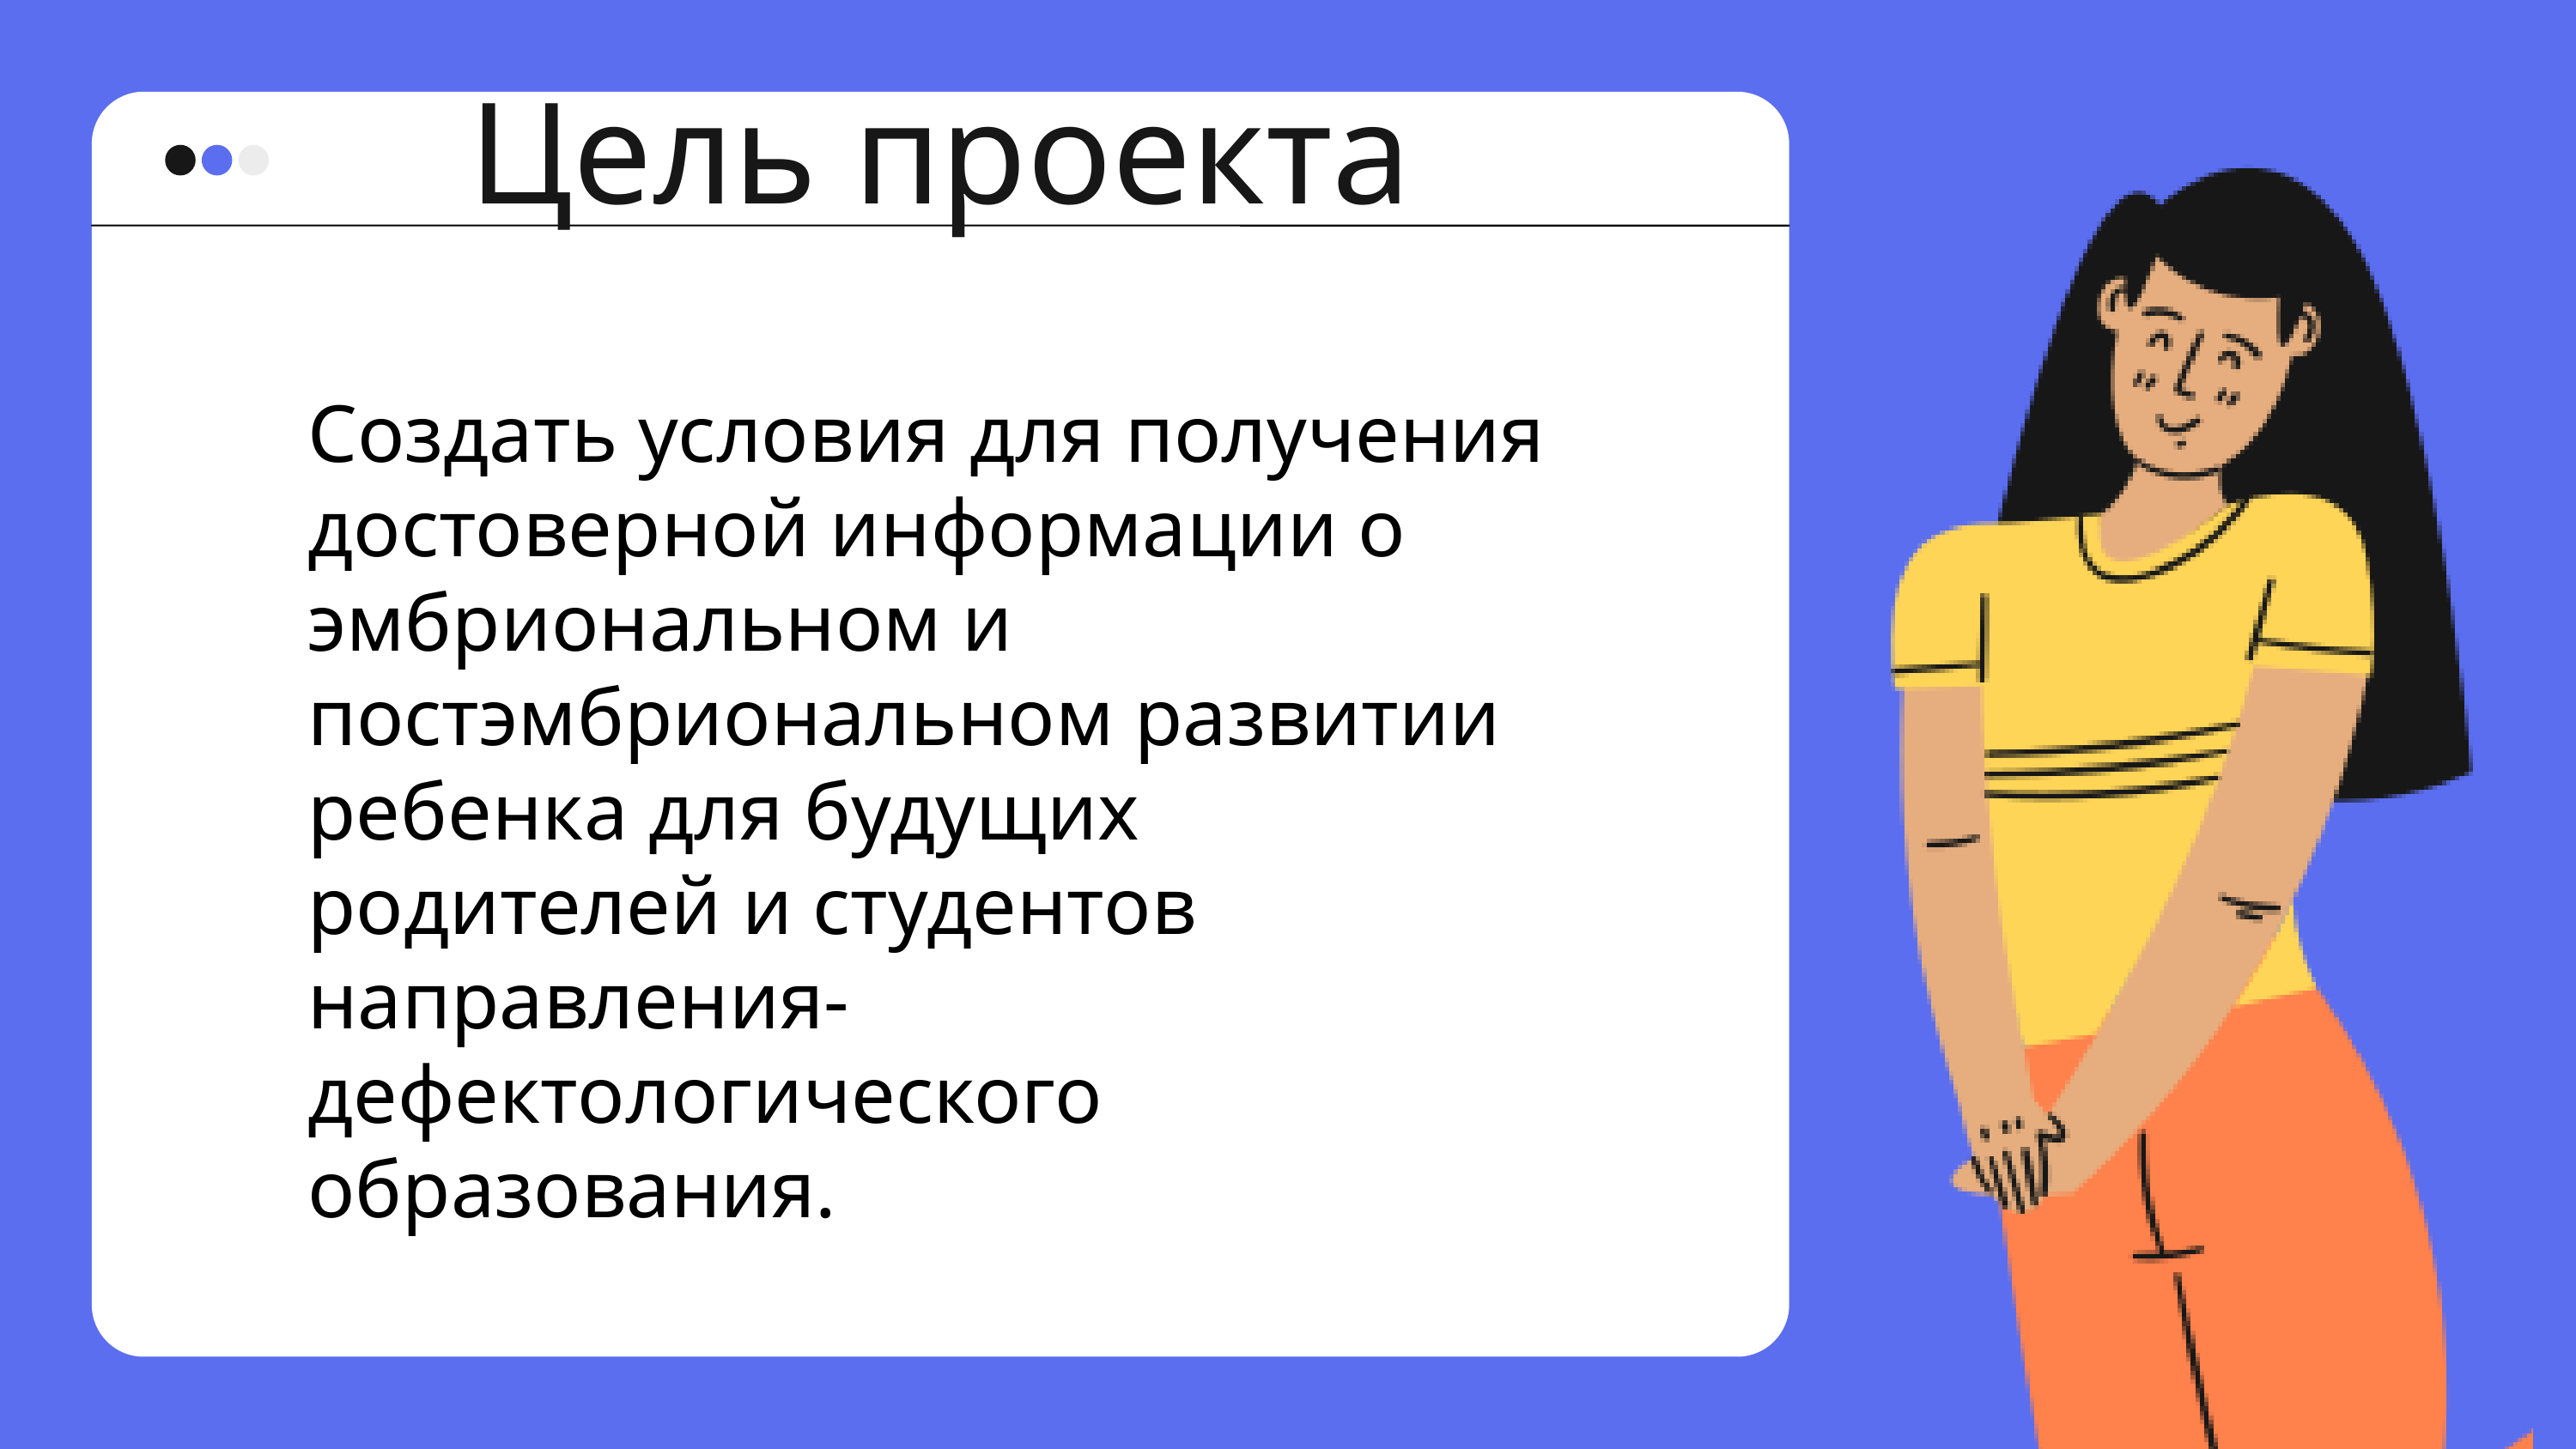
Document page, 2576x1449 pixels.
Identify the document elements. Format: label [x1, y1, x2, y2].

text_box [91, 91, 1789, 1357]
picture [1881, 160, 2534, 1449]
